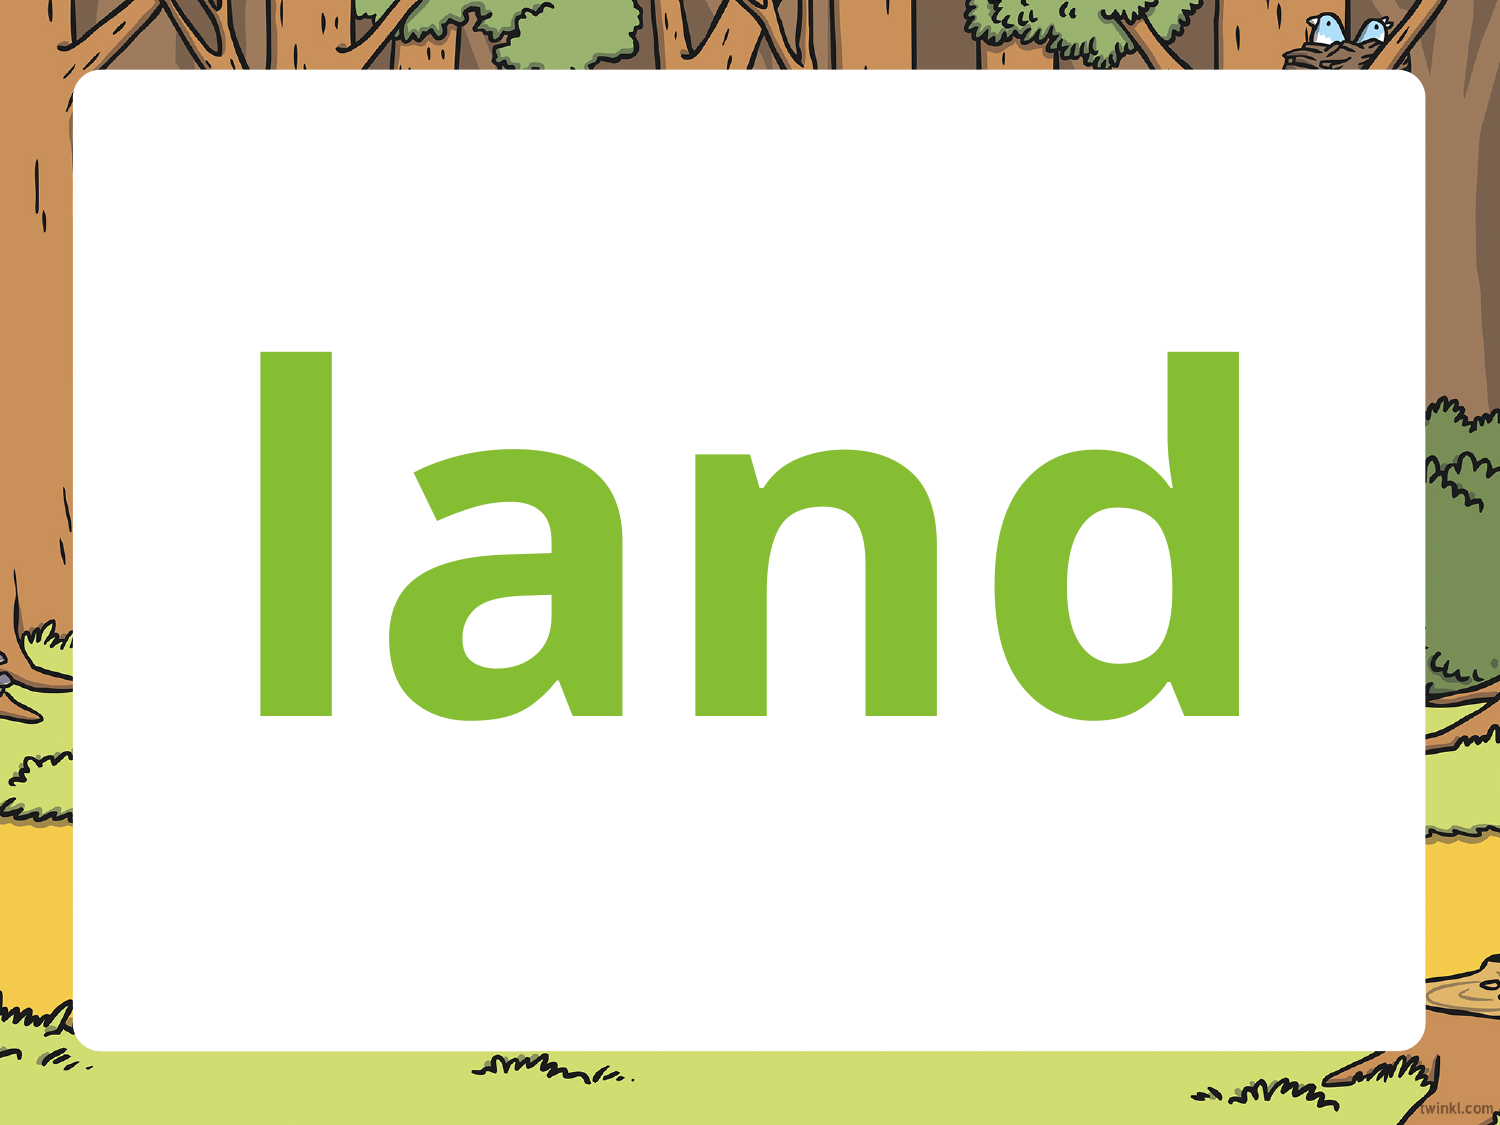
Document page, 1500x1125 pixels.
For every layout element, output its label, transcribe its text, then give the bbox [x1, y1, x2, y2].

picture [0, 0, 1500, 1125]
text_box land [87, 89, 1412, 1036]
